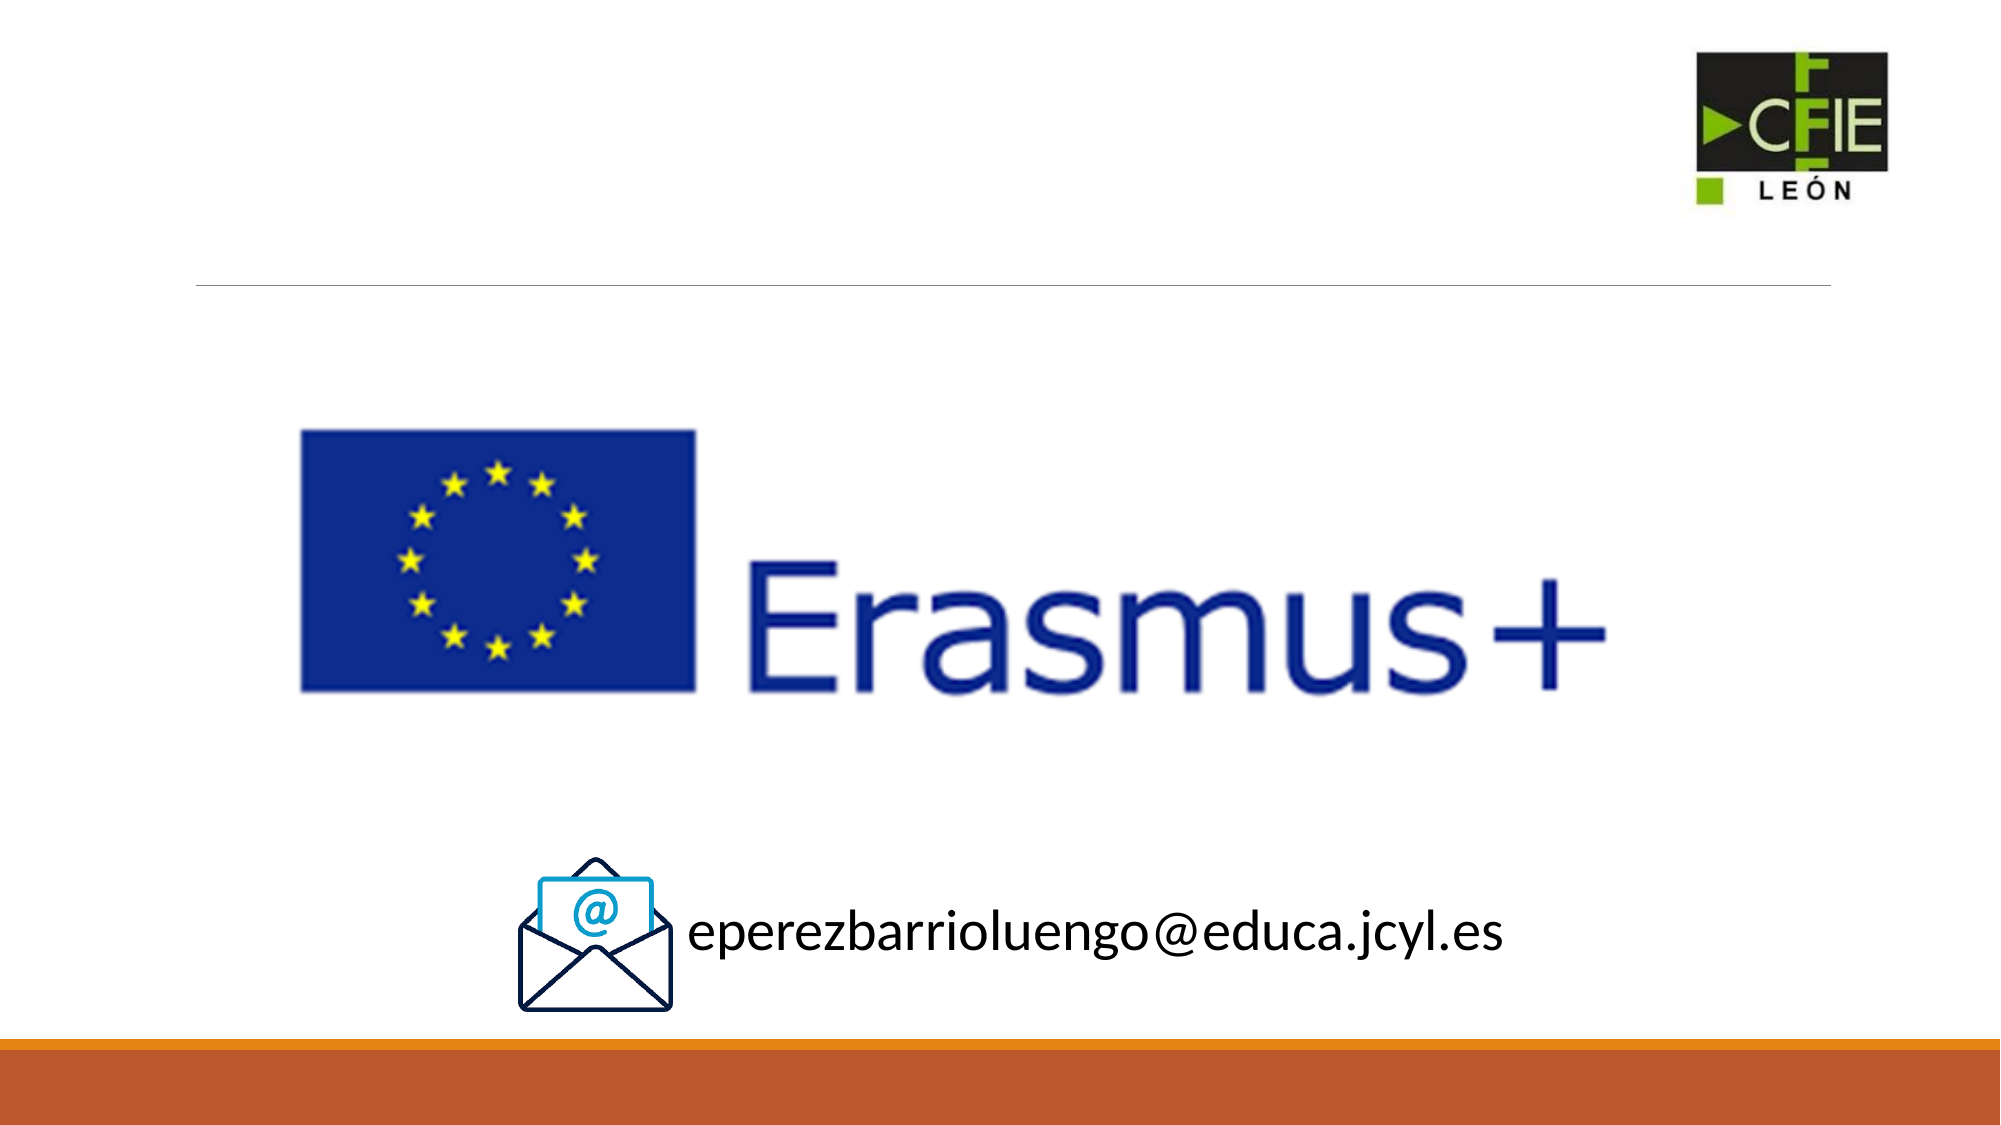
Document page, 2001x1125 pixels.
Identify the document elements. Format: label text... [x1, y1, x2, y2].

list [224, 354, 1682, 771]
picture [518, 857, 673, 1012]
picture [1662, 0, 1920, 256]
text_box eperezbarrioluengo@educa.jcyl.es [672, 779, 1584, 969]
